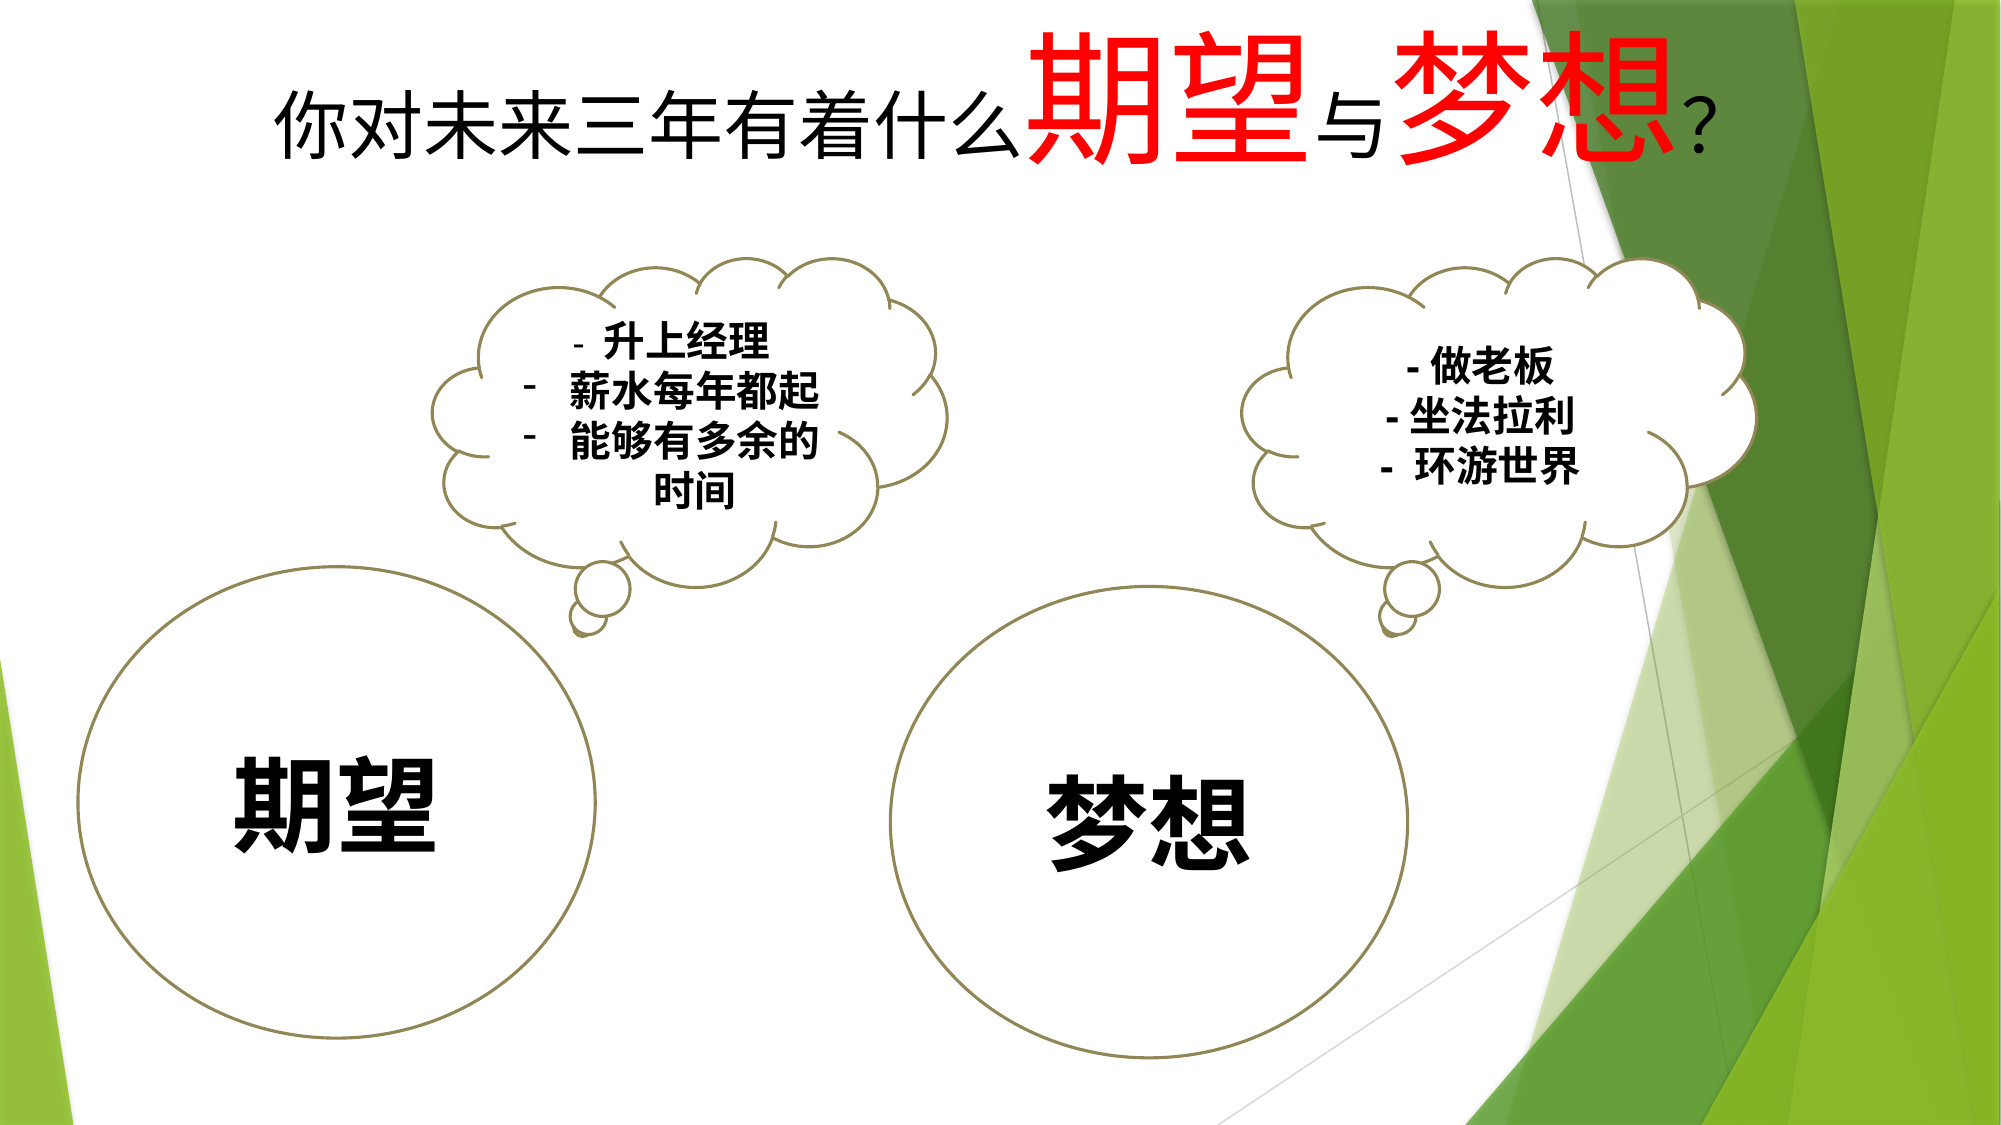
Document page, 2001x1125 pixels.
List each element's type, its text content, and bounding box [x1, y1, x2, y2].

text_box 梦想 [888, 584, 1410, 1060]
text_box -做老板 -坐法拉利 - 环游世界 [1240, 257, 1759, 639]
title 你对未来三年有着什么期望与梦想？ [152, 0, 1878, 218]
text_box 期望 [76, 565, 597, 1040]
text_box - 升上经理 薪水每年都起 能够有多余的时间 [430, 257, 949, 639]
